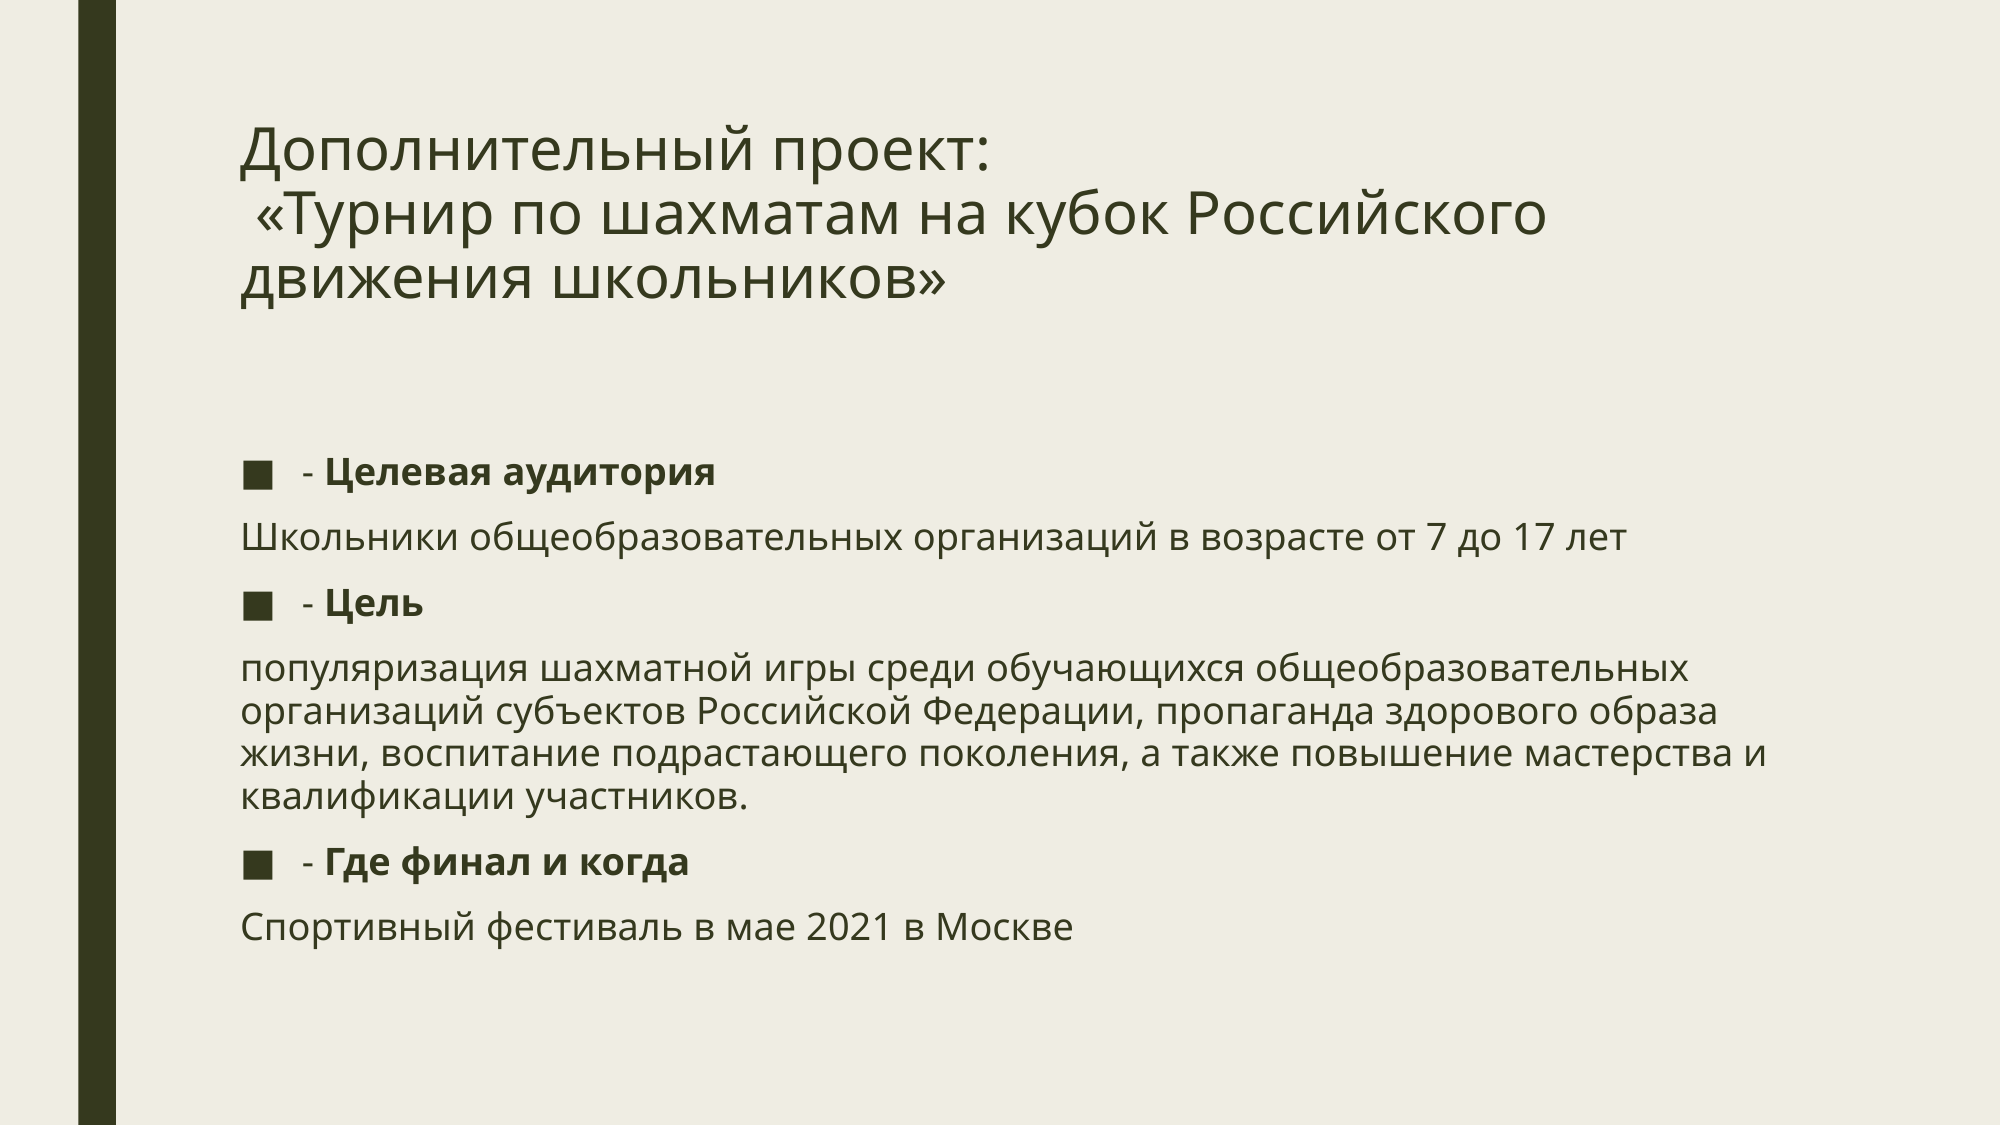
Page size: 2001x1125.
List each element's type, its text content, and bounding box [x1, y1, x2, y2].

title Дополнительный проект: «Турнир по шахматам на кубок Российского движения школьников» [225, 112, 1800, 375]
list - Целевая аудитория Школьники общеобразовательных организаций в возрасте от 7 до 17 лет - Цель популяризация шахматной игры среди обучающихся общеобразовательных организаций субъектов Российской Федерации, пропаганда здорового образа жизни, воспитание подрастающего поколения, а также повышение мастерства и квалификации участников. - Где финал и когда Спортивный фестиваль в мае 2021 в Москве [225, 375, 1800, 963]
